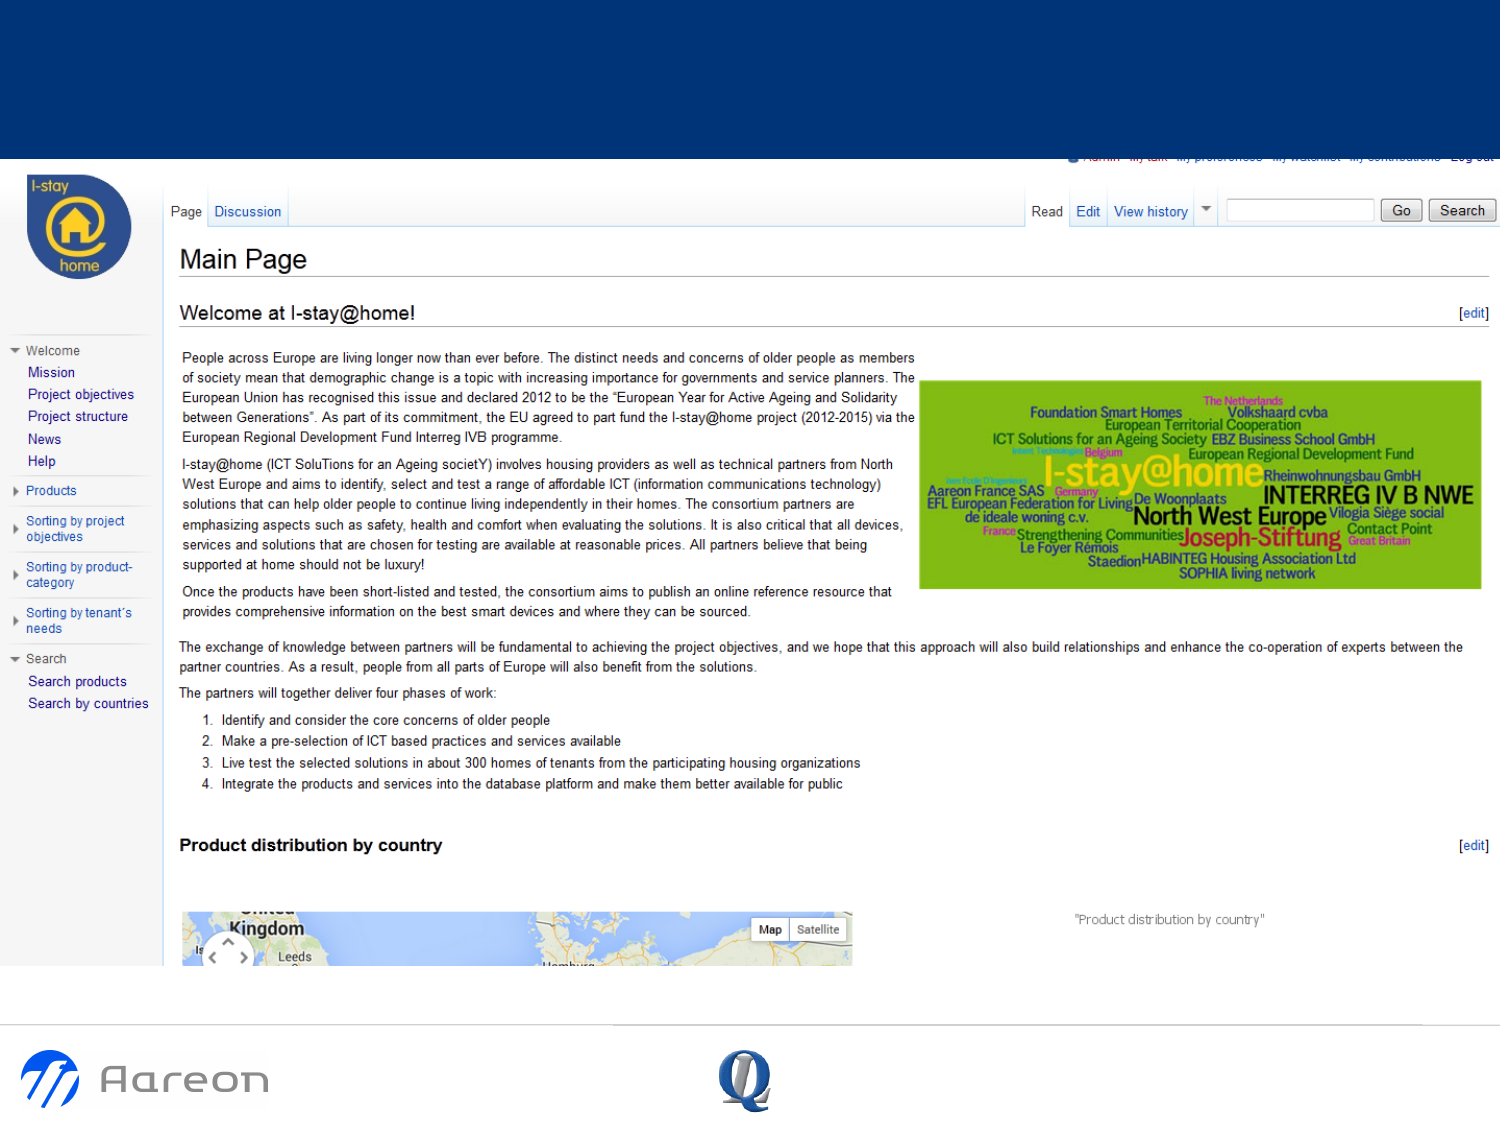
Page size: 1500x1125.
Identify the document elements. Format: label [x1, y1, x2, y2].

picture [698, 1030, 805, 1125]
picture [21, 1050, 268, 1108]
picture [0, 159, 1500, 966]
